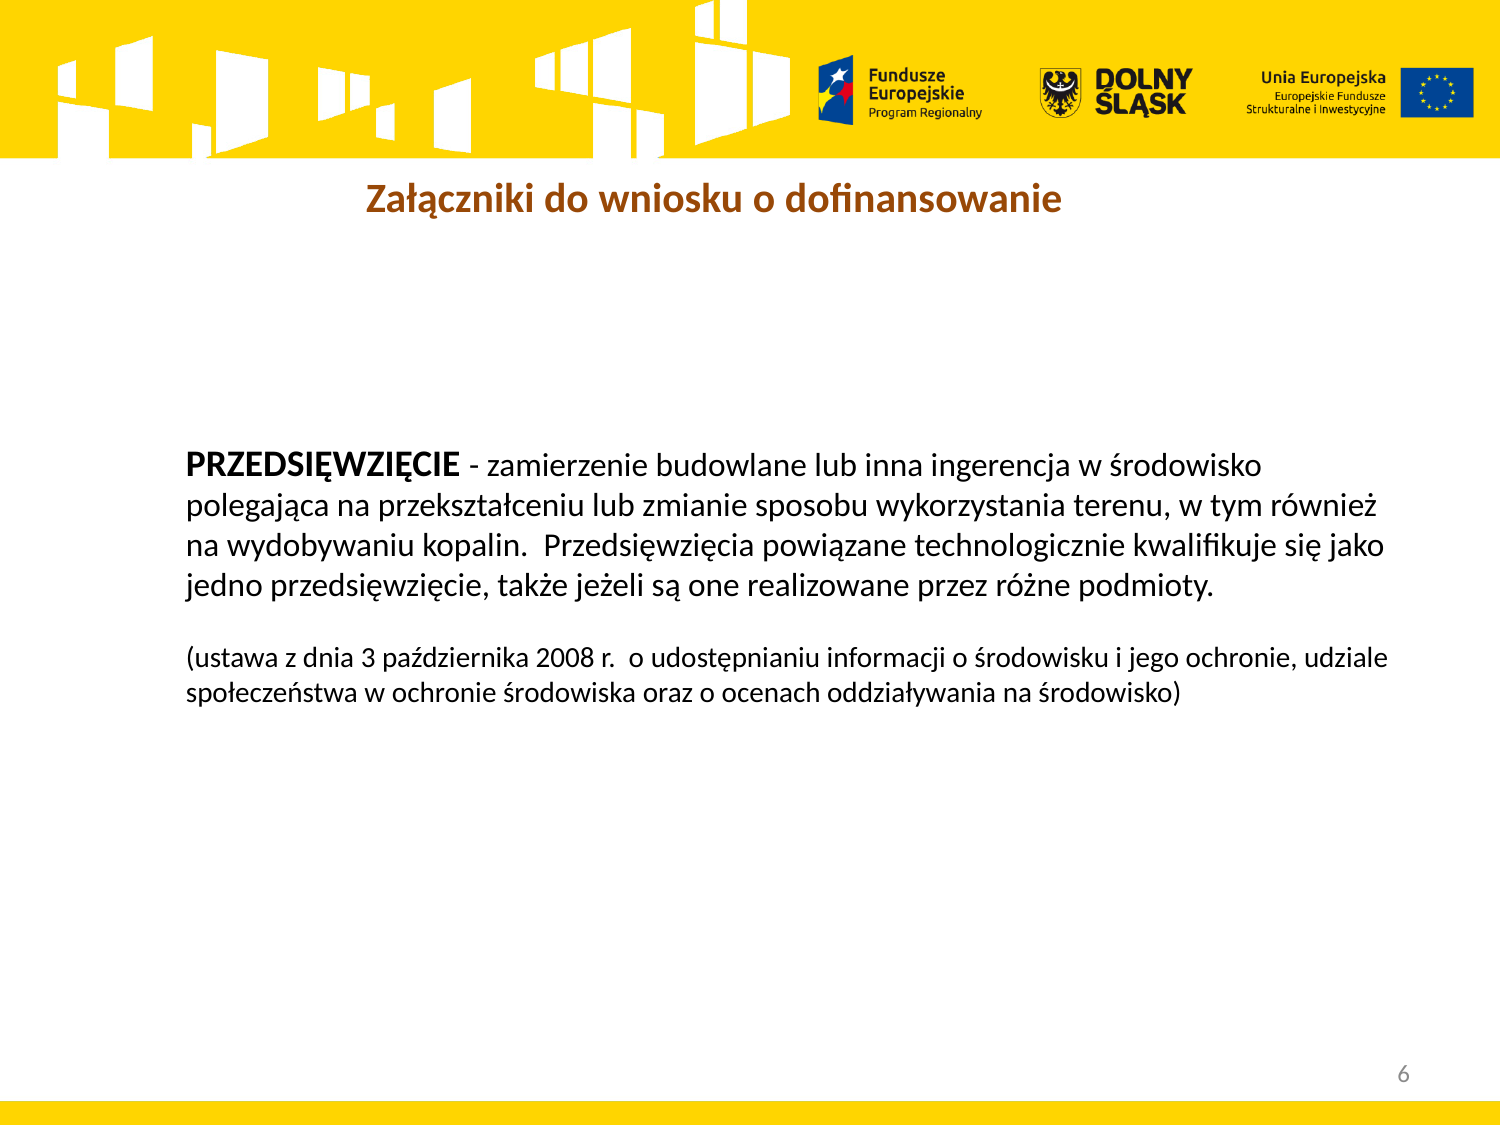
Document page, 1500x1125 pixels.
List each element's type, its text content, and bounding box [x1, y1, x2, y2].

picture [0, 0, 1500, 1125]
text_box Załączniki do wniosku o dofinansowanie [312, 125, 1117, 327]
text_box PRZEDSIĘWZIĘCIE - zamierzenie budowlane lub inna ingerencja w środowisko polegająca na przekształceniu lub zmianie sposobu wykorzystania terenu, w tym również na wydobywaniu kopalin. Przedsięwzięcia powiązane technologicznie kwalifikuje się jako jedno przedsięwzięcie, także jeżeli są one realizowane przez różne podmioty. (ustawa z dnia 3 października 2008 r. o udostępnianiu informacji o środowisku i jego ochronie, udziale społeczeństwa w ochronie środowiska oraz o ocenach oddziaływania na środowisko) [53, 348, 1412, 806]
text_box 6 [1074, 1042, 1425, 1103]
text_box [328, 14, 1199, 67]
